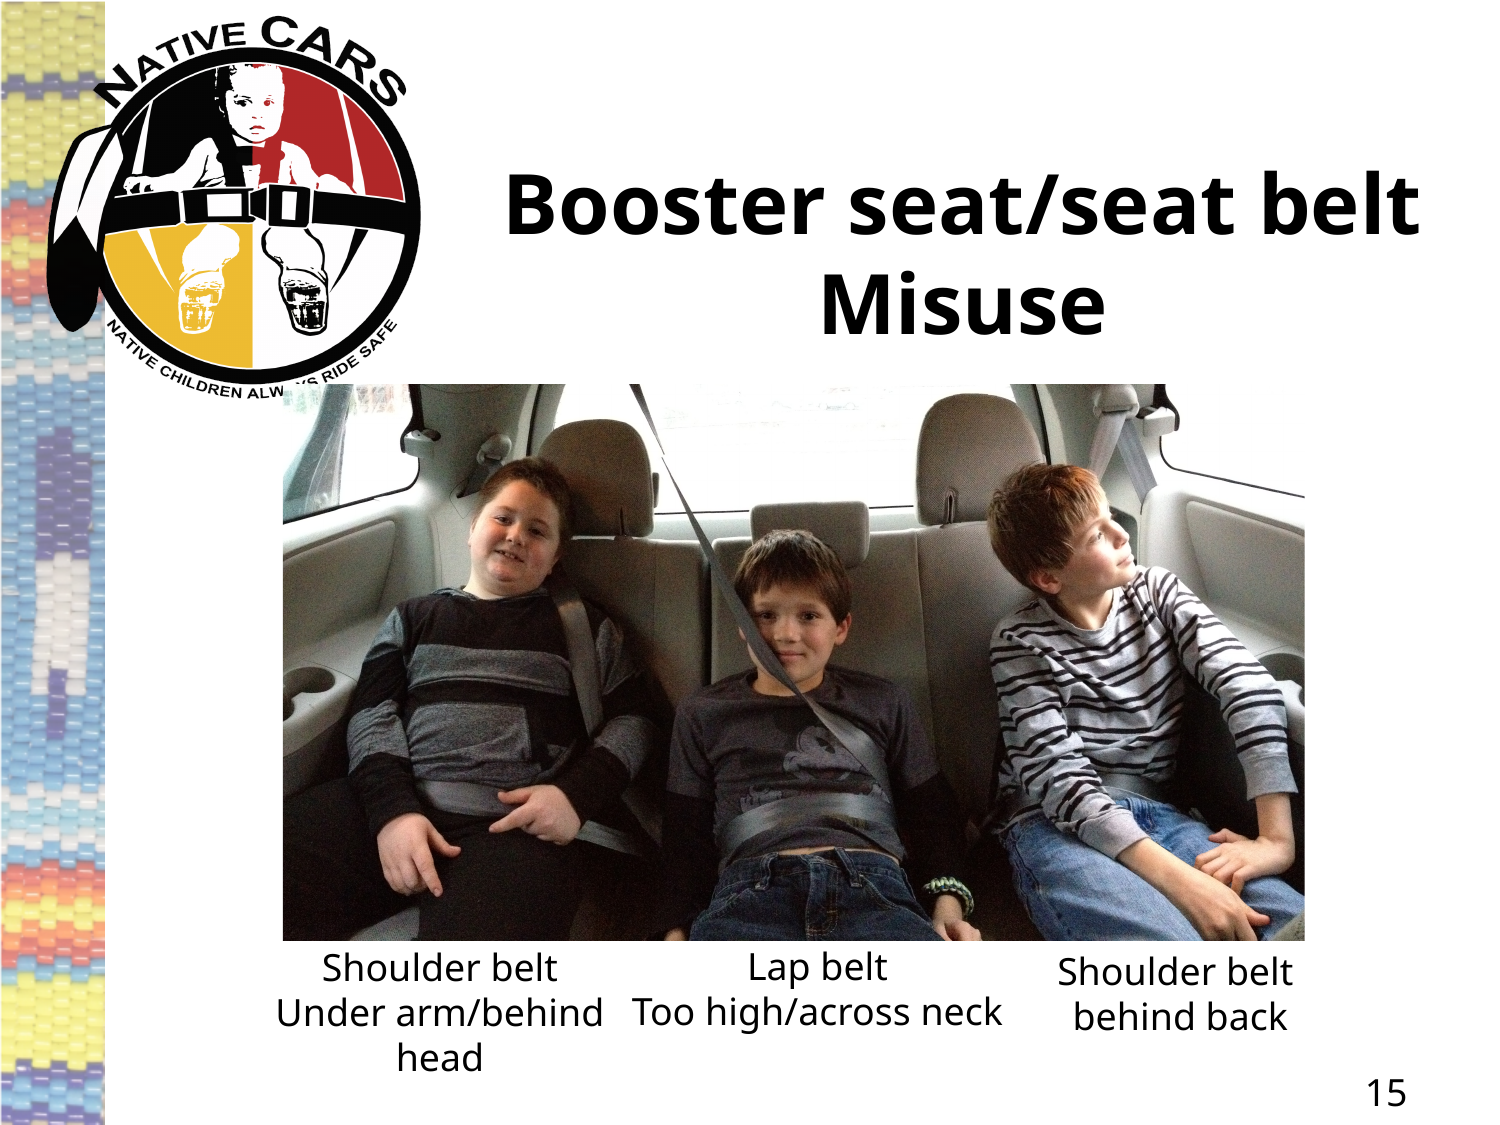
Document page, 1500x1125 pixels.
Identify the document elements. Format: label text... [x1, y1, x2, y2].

text_box Shoulder belt Under arm/behind head [223, 936, 657, 1086]
text_box Lap belt Too high/across neck [657, 949, 1049, 1057]
picture [12, 3, 1305, 941]
slide_number 15 [1350, 1061, 1475, 1103]
title Booster seat/seat belt Misuse [425, 143, 1500, 282]
text_box Shoulder belt behind back [1049, 940, 1376, 1046]
